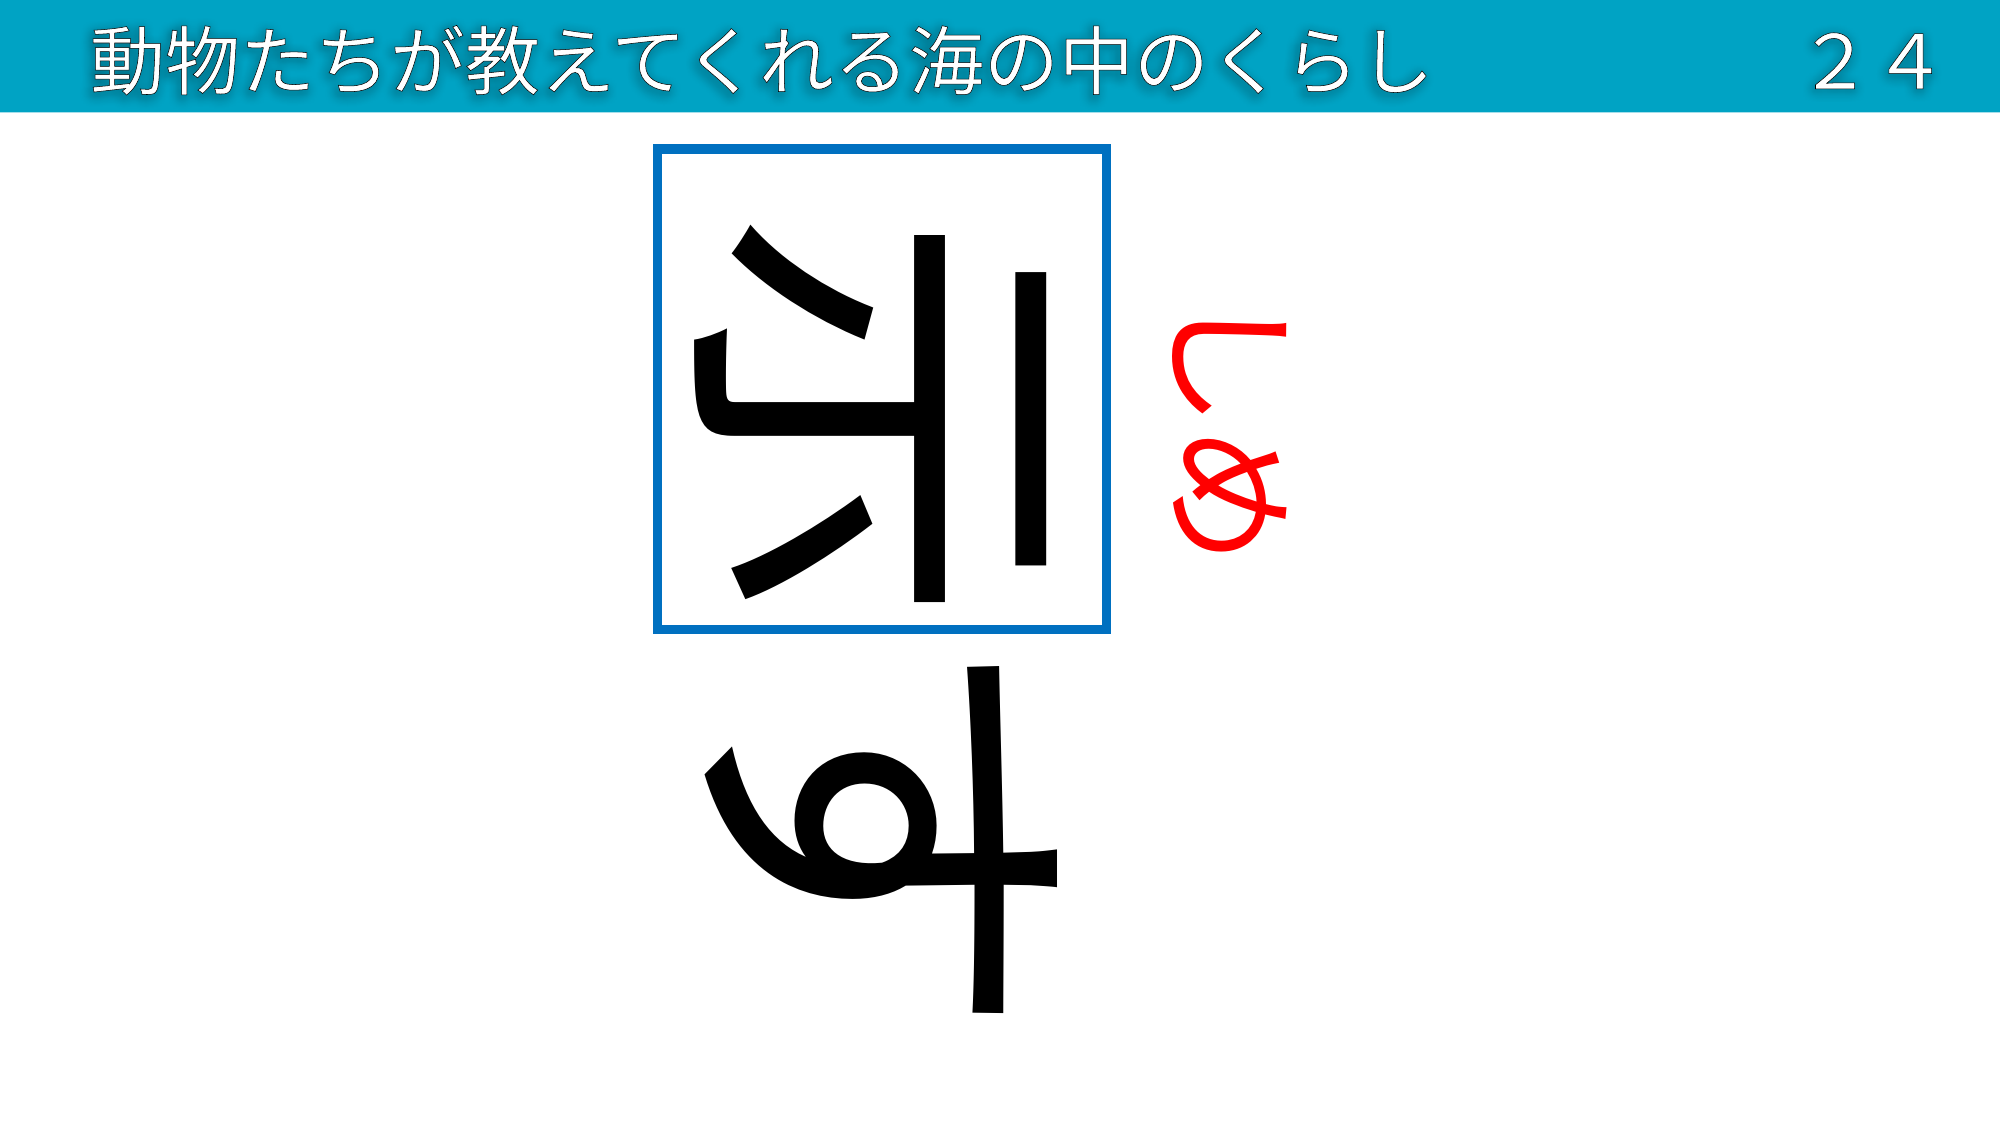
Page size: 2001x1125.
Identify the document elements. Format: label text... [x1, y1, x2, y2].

text_box 動物たちが教えてくれる海の中のくらし [75, 6, 1461, 112]
text_box [0, 0, 2000, 113]
text_box しめ [1152, 275, 1325, 569]
text_box 示す [616, 195, 1152, 1125]
text_box ２４ [1782, 6, 1963, 112]
text_box [656, 148, 1107, 631]
